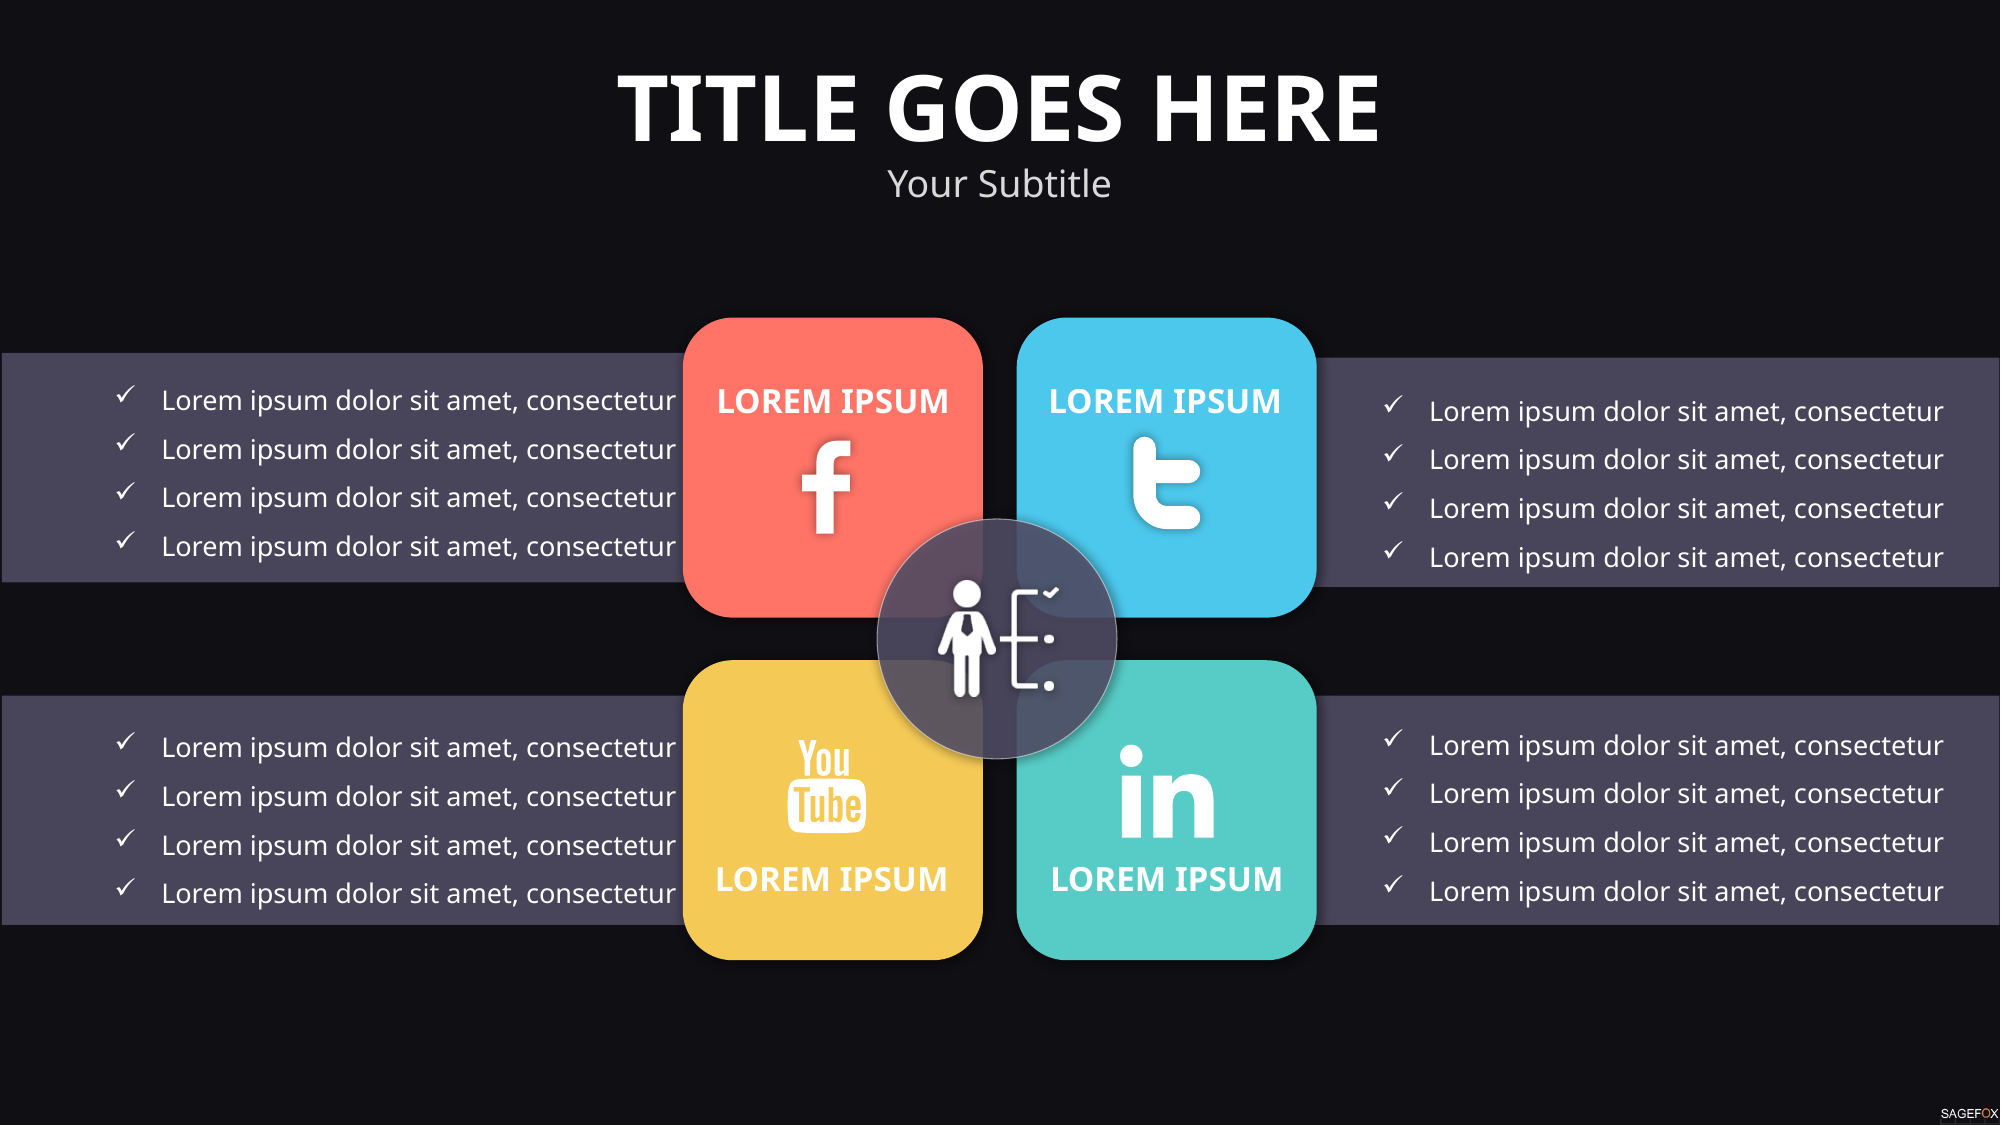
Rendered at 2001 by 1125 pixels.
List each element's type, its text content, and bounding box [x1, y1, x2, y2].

picture [1940, 1108, 2000, 1125]
text_box [681, 316, 984, 619]
text_box LOREM IPSUM [683, 850, 980, 906]
text_box TITLE GOES HERE Your Subtitle [548, 42, 1452, 212]
text_box [1133, 436, 1201, 530]
text_box LOREM IPSUM [1018, 850, 1316, 906]
text_box Lorem ipsum dolor sit amet, consectetur Lorem ipsum dolor sit amet, consectetur Lorem ipsum dolor sit amet, consectetur Lorem ipsum dolor sit amet, consectetur [99, 359, 693, 570]
text_box LOREM IPSUM [1016, 372, 1314, 428]
text_box Lorem ipsum dolor sit amet, consectetur Lorem ipsum dolor sit amet, consectetur Lorem ipsum dolor sit amet, consectetur Lorem ipsum dolor sit amet, consectetur [1367, 370, 1961, 580]
text_box [1327, 356, 2000, 588]
text_box Lorem ipsum dolor sit amet, consectetur Lorem ipsum dolor sit amet, consectetur Lorem ipsum dolor sit amet, consectetur Lorem ipsum dolor sit amet, consectetur [99, 706, 693, 917]
text_box [1015, 316, 1318, 619]
text_box [682, 659, 984, 962]
text_box [802, 440, 851, 534]
picture [938, 580, 1059, 697]
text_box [787, 740, 867, 834]
text_box [1, 352, 677, 583]
text_box [1015, 659, 1318, 962]
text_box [1120, 744, 1214, 838]
text_box [877, 518, 1117, 759]
text_box [1327, 695, 2000, 926]
text_box Lorem ipsum dolor sit amet, consectetur Lorem ipsum dolor sit amet, consectetur Lorem ipsum dolor sit amet, consectetur Lorem ipsum dolor sit amet, consectetur [1367, 704, 1961, 914]
text_box LOREM IPSUM [684, 372, 982, 428]
text_box [1, 695, 677, 926]
